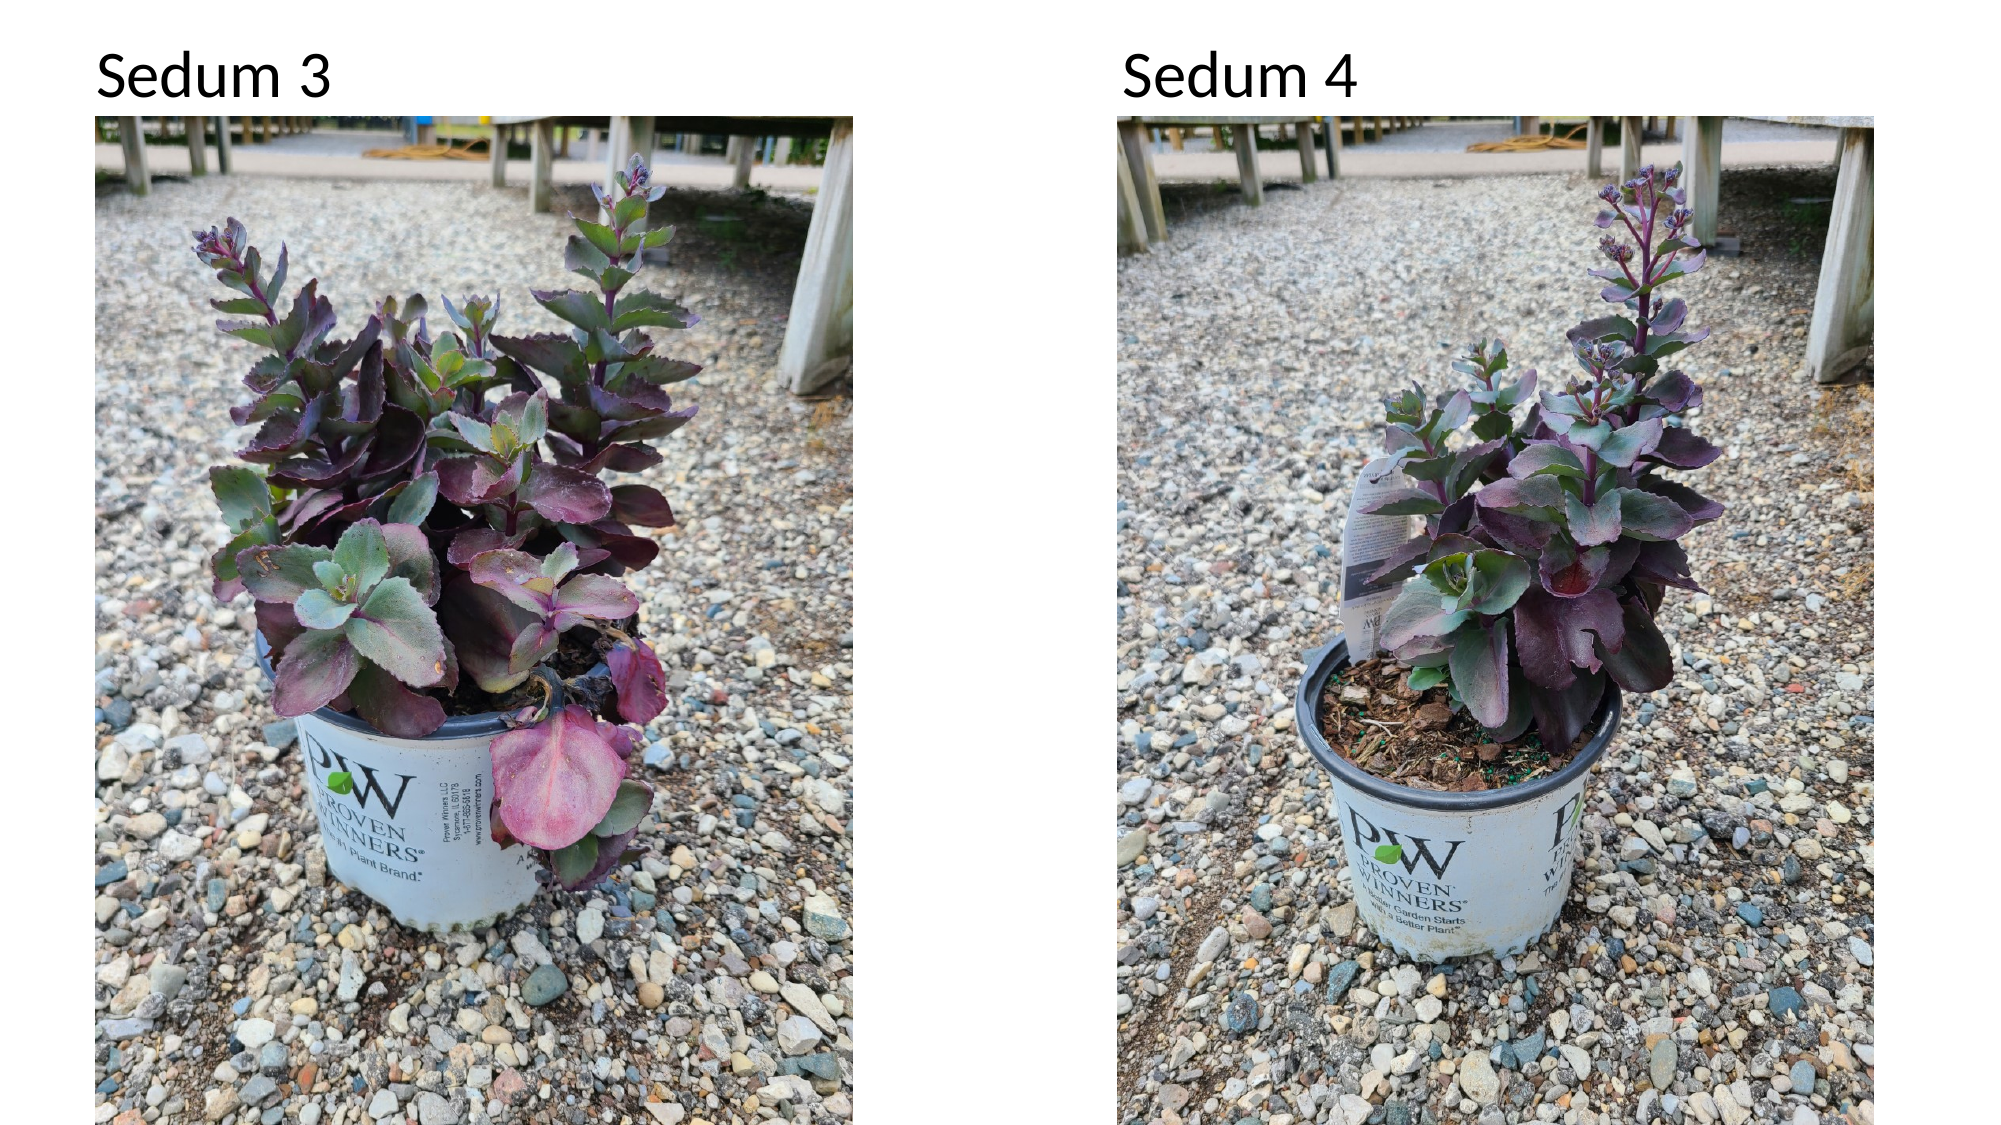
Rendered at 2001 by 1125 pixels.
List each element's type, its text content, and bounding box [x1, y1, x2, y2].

picture [95, 116, 853, 1125]
text_box Sedum 4 [1107, 23, 1865, 119]
picture [1116, 116, 1874, 1125]
text_box Sedum 3 [81, 23, 838, 119]
